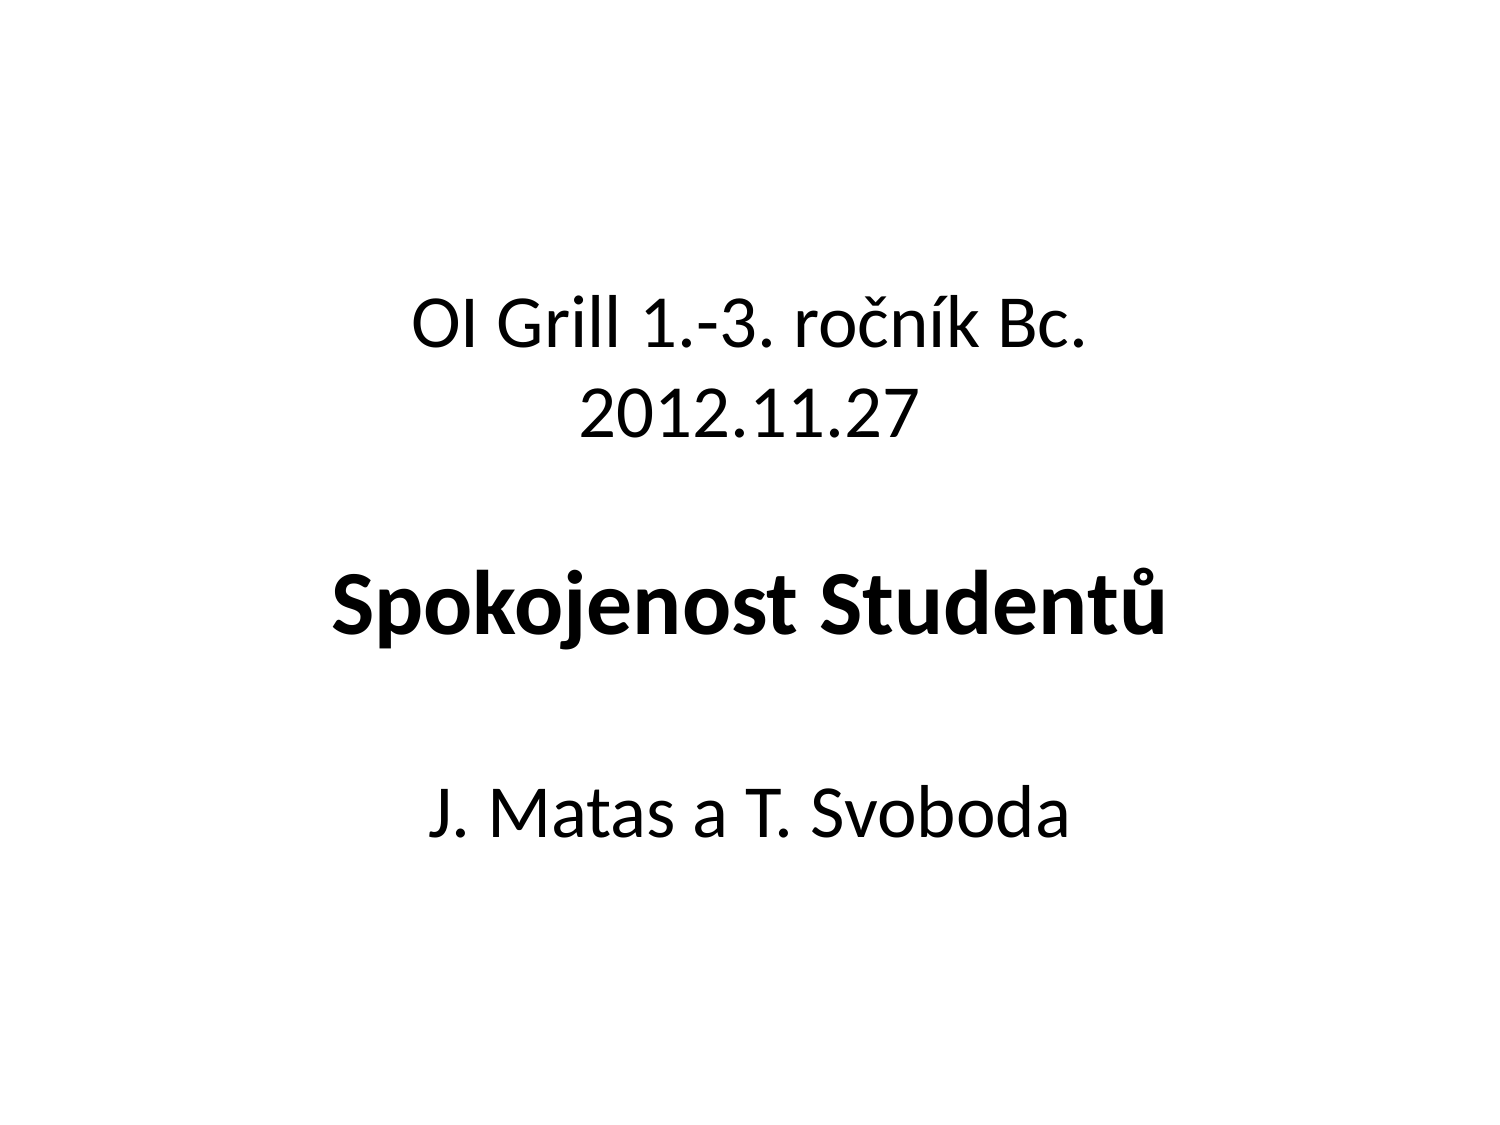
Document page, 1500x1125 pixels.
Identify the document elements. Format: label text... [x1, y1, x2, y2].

title OI Grill 1.-3. ročník Bc. 2012.11.27 Spokojenost Studentů J. Matas a T. Svoboda [112, 82, 1388, 1043]
